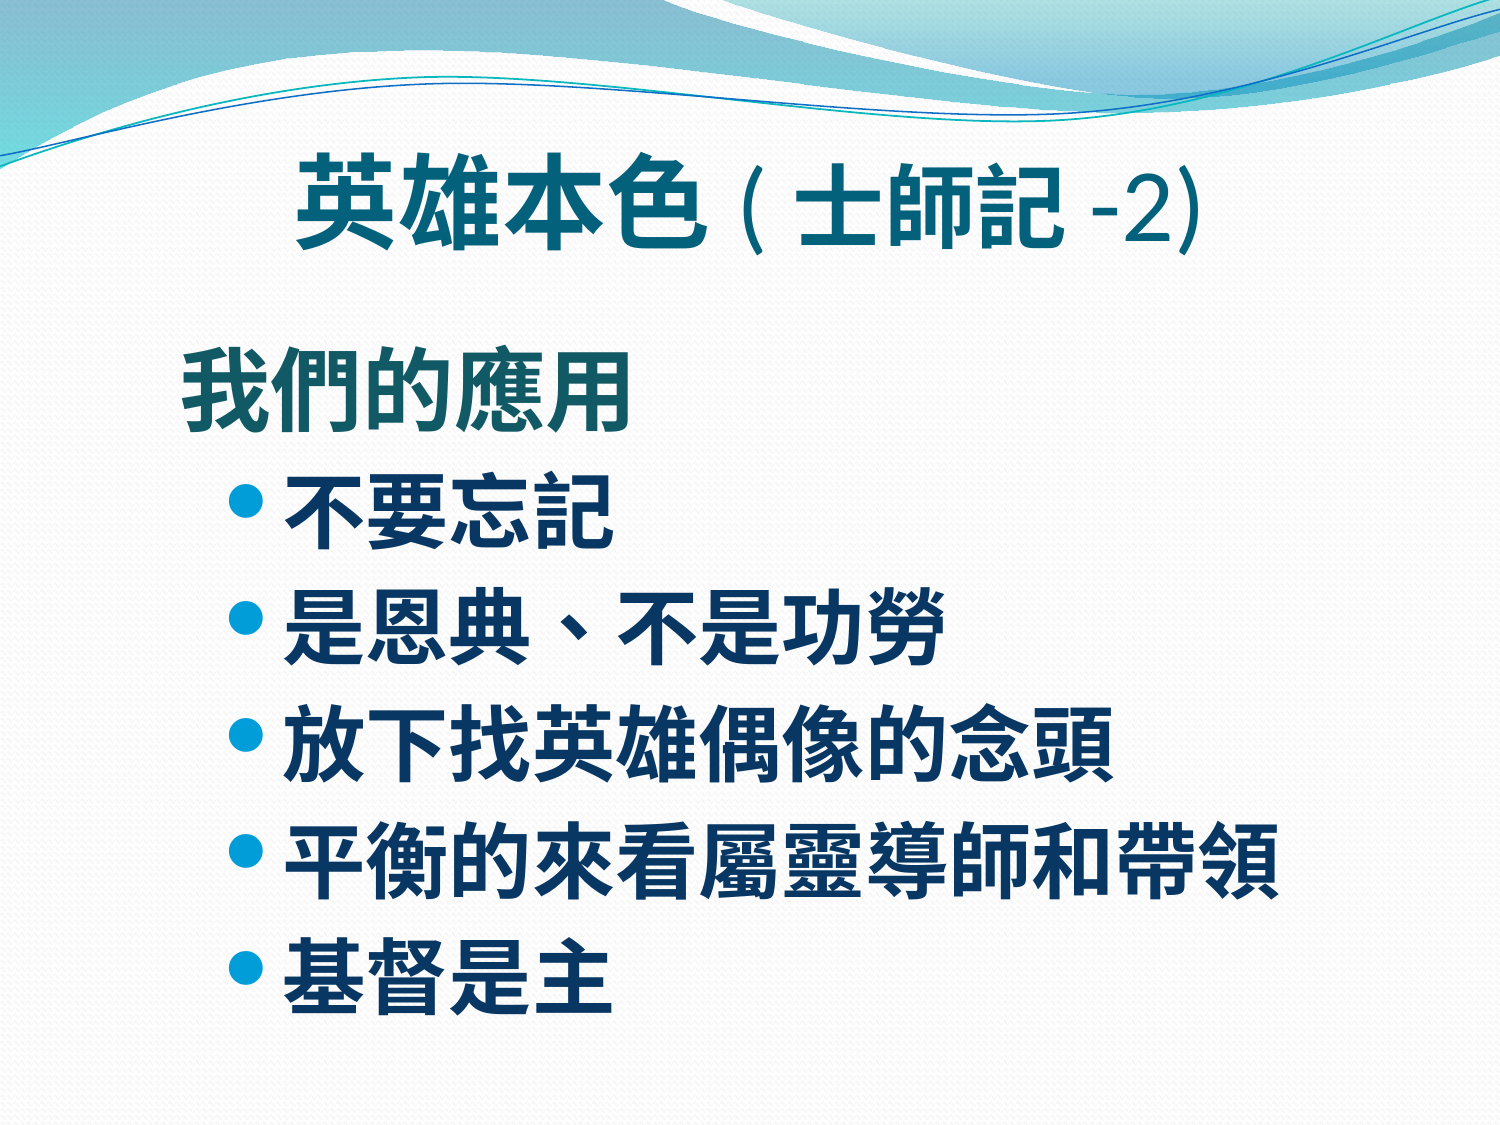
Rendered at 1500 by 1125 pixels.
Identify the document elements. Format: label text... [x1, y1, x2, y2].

list 我們的應用 不要忘記 是恩典、不是功勞 放下找英雄偶像的念頭 平衡的來看屬靈導師和帶領 基督是主 [99, 324, 1450, 1045]
title 英雄本色(士師記-2) [75, 75, 1425, 263]
